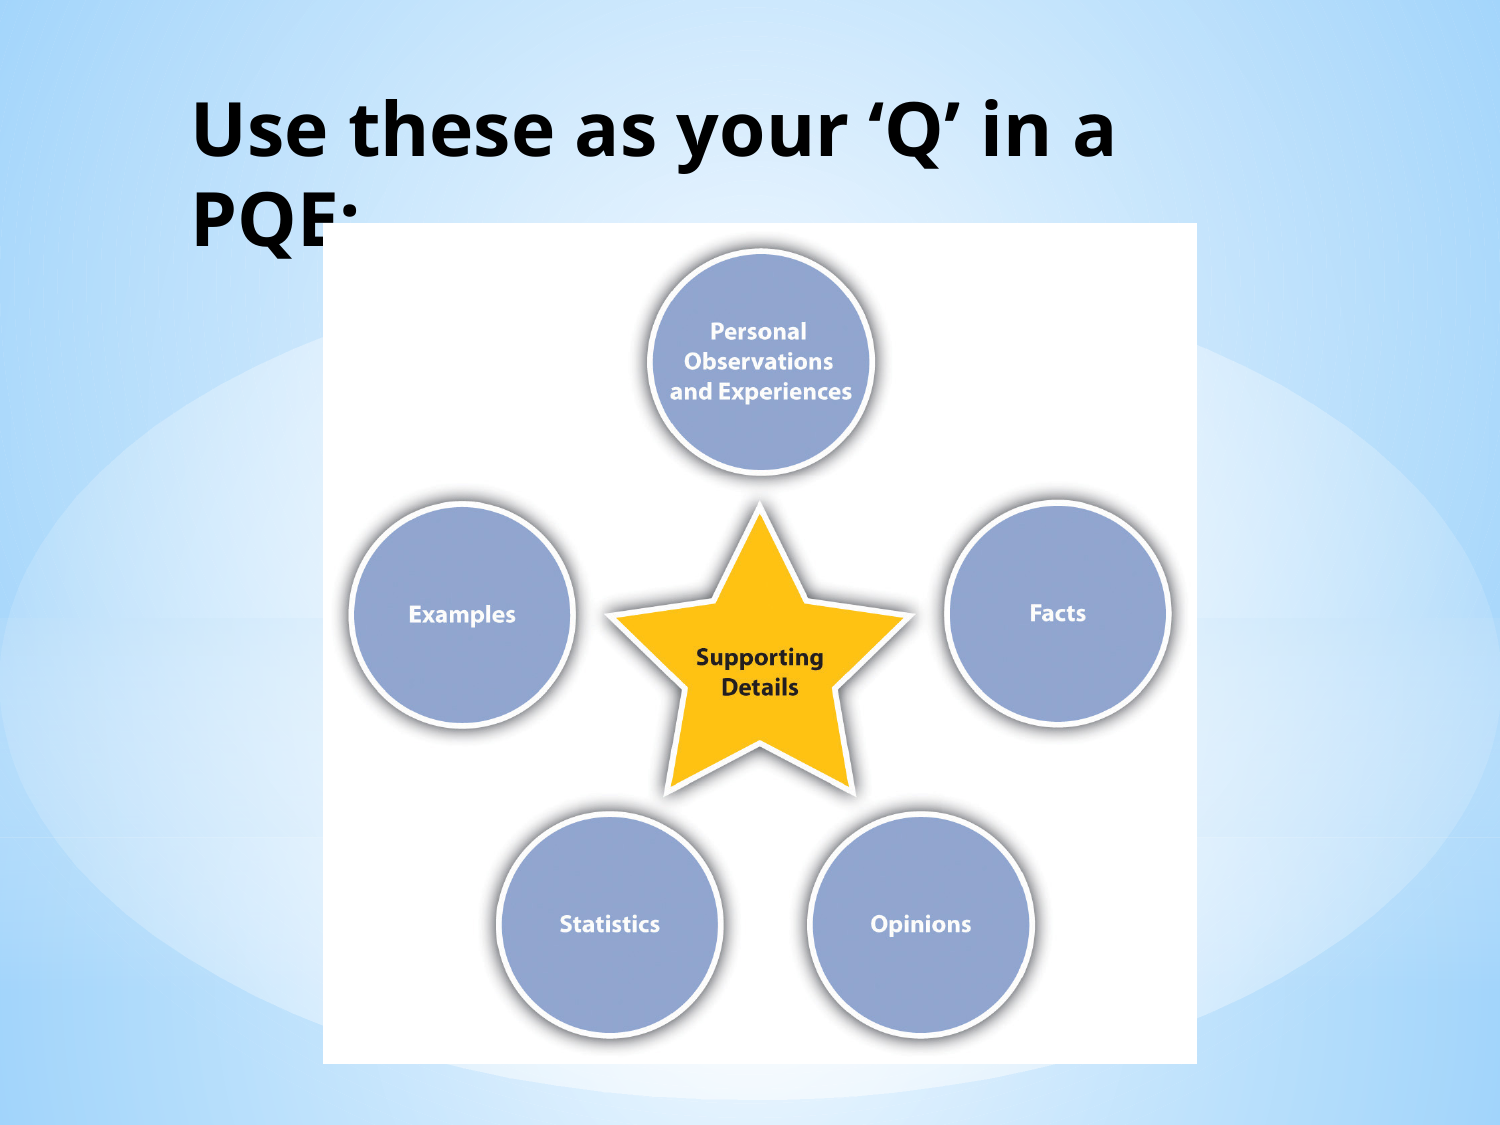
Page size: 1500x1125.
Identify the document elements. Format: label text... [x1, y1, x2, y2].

picture [323, 223, 1197, 1065]
title Use these as your ‘Q’ in a PQE: [175, 73, 1322, 204]
